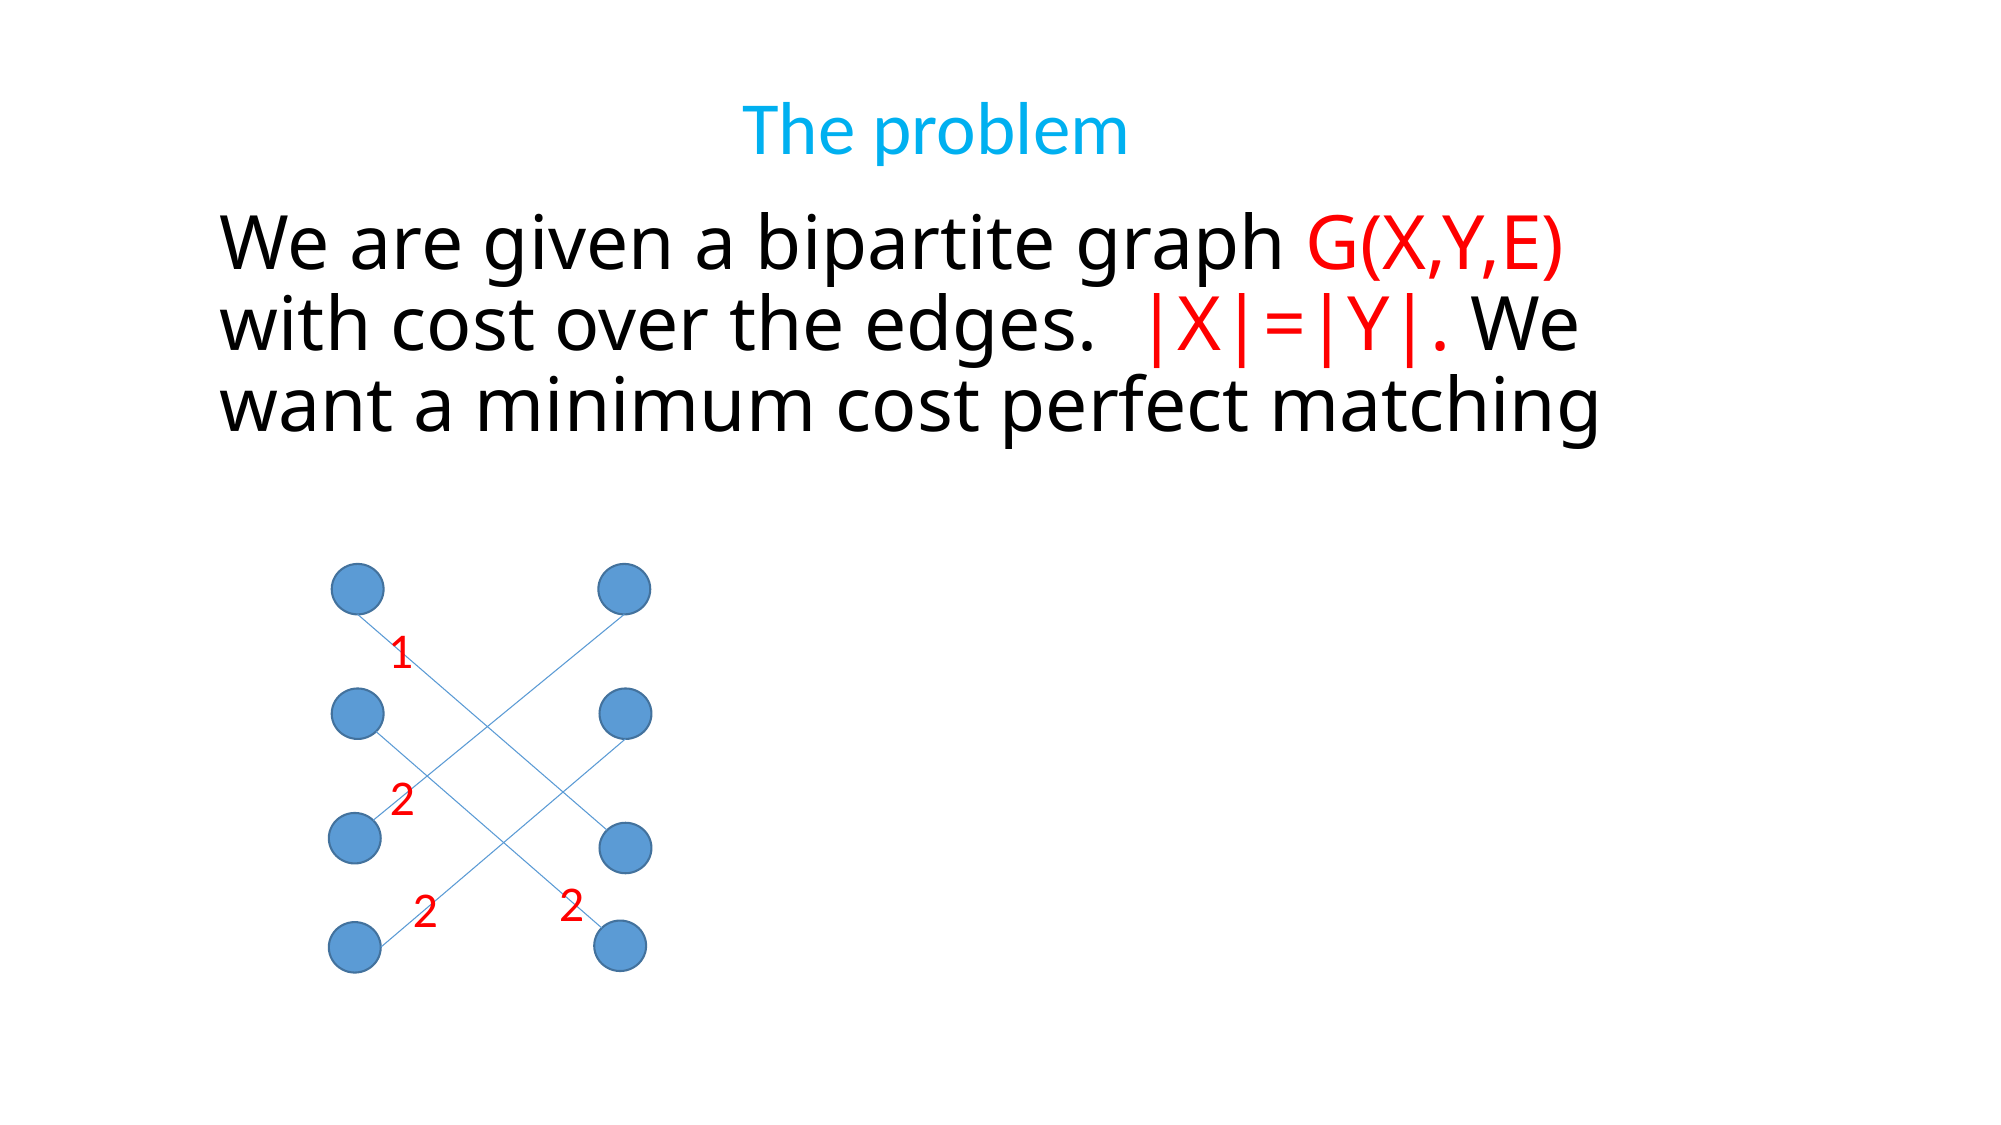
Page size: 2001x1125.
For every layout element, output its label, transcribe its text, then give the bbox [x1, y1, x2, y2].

text_box [626, 821, 653, 873]
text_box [380, 738, 626, 948]
text_box 2 [626, 863, 636, 939]
text_box [330, 687, 357, 740]
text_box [357, 614, 376, 831]
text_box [373, 614, 625, 821]
title We are given a bipartite graph G(X,Y,E) with cost over the edges. |X|=|Y|. We want a minimum cost perfect matching [204, 244, 1705, 455]
text_box [625, 687, 653, 740]
text_box [327, 811, 376, 865]
subtitle The problem [186, 82, 1687, 185]
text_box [376, 821, 380, 928]
text_box [597, 562, 652, 616]
text_box [327, 921, 382, 974]
text_box [330, 562, 385, 616]
text_box [593, 924, 648, 973]
